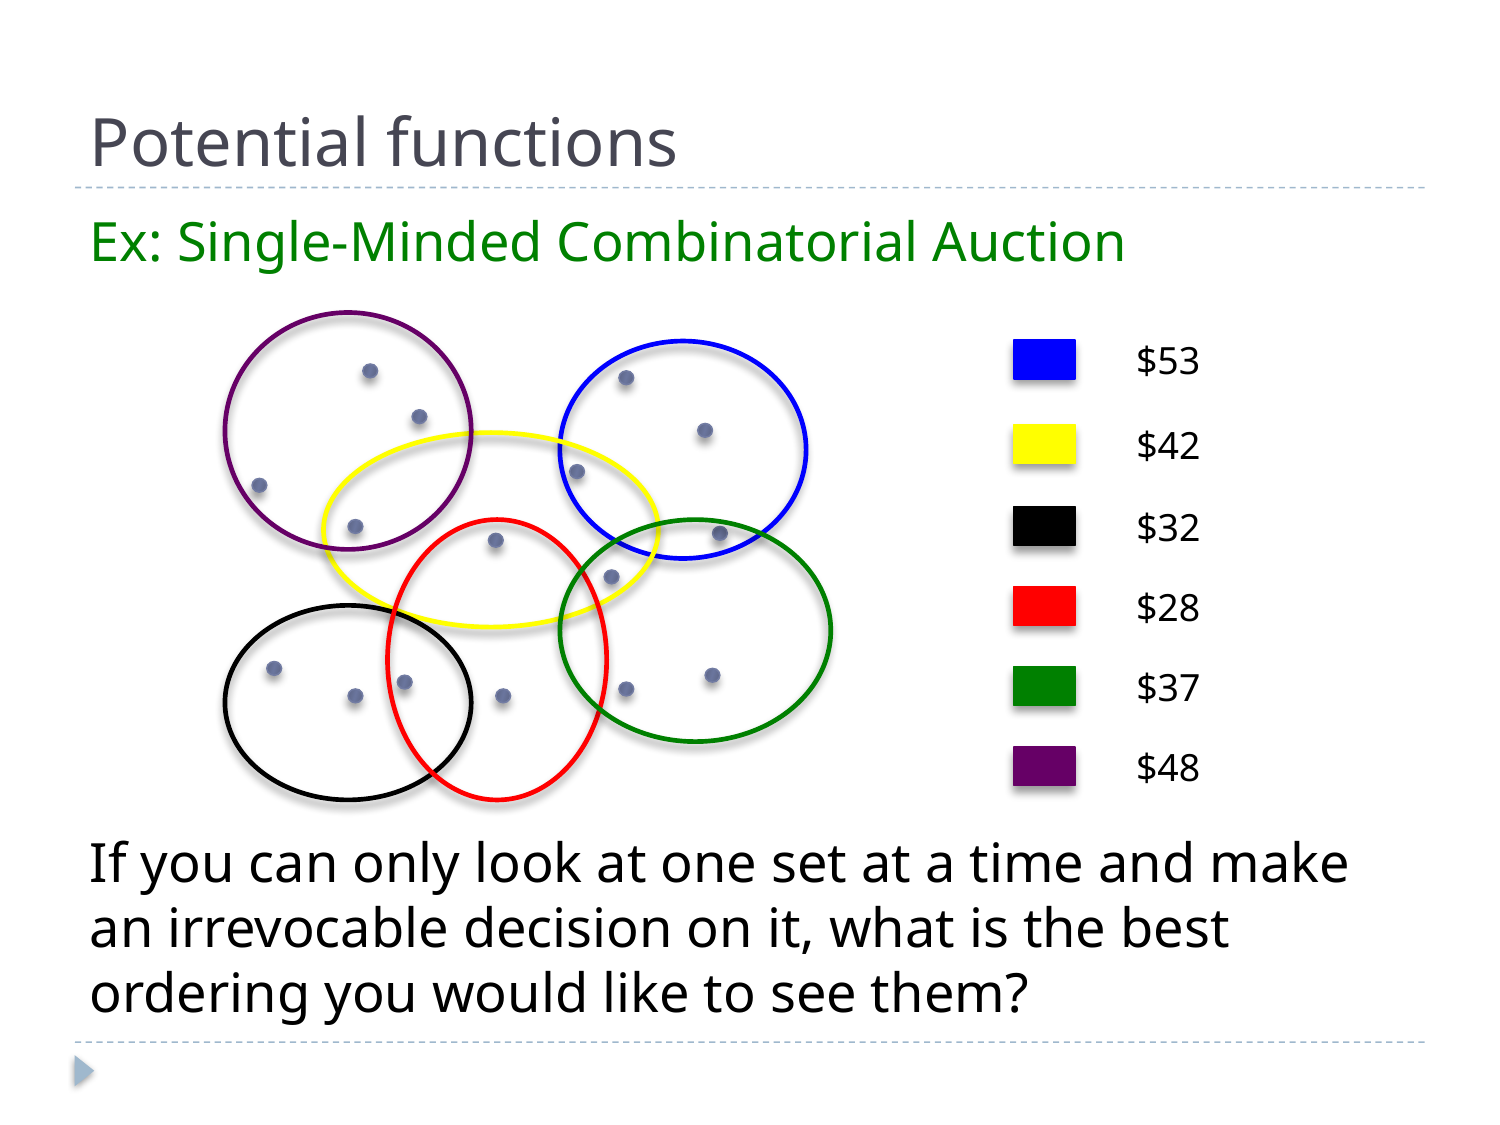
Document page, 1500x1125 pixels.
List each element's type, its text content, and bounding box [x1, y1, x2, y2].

list Ex: Single-Minded Combinatorial Auction If you can only look at one set at a time and make an irrevocable decision on it, what is the best ordering you would like to see them? [75, 200, 1425, 1050]
title Potential functions [75, 24, 1425, 188]
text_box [224, 312, 1213, 801]
